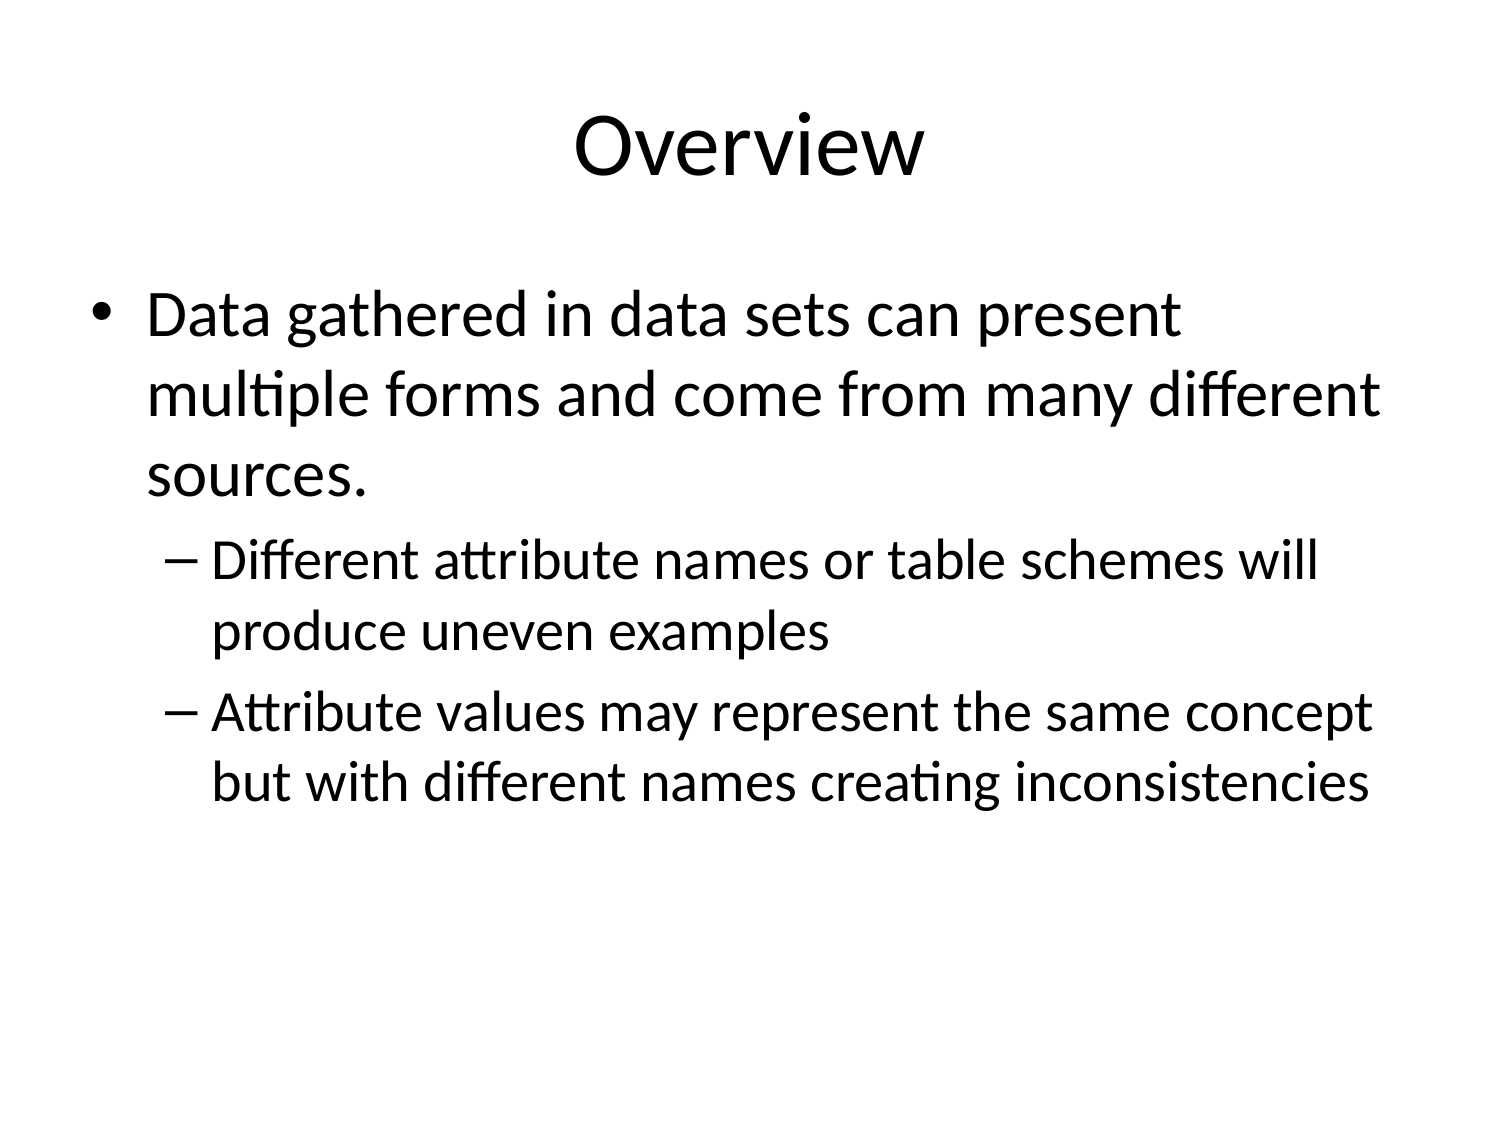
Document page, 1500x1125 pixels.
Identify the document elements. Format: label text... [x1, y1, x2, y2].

list Data gathered in data sets can present multiple forms and come from many different sources. Different attribute names or table schemes will produce uneven examples Attribute values may represent the same concept but with different names creating inconsistencies [75, 262, 1425, 1005]
title Overview [75, 45, 1425, 233]
